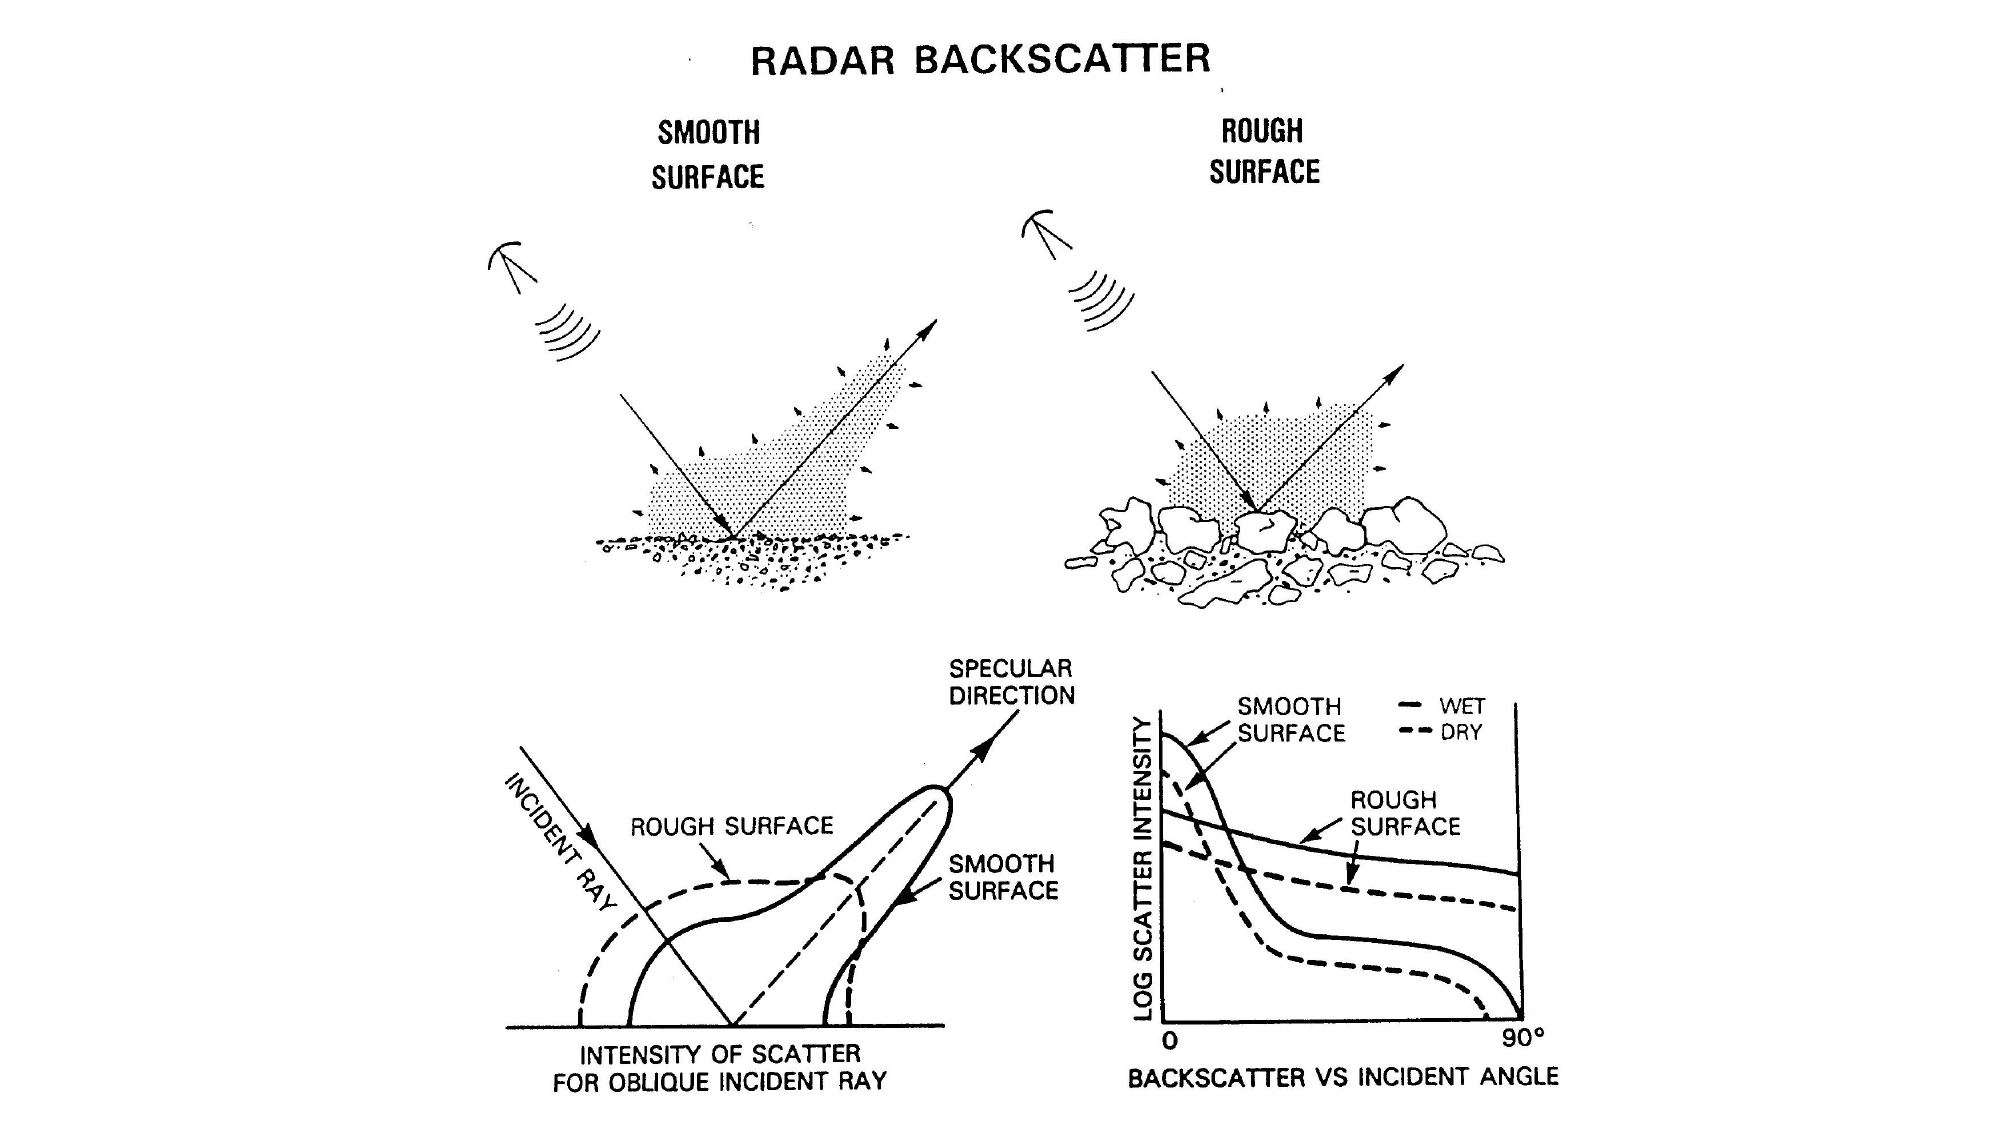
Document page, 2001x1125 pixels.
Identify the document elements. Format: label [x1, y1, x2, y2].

picture [474, 37, 1563, 1100]
